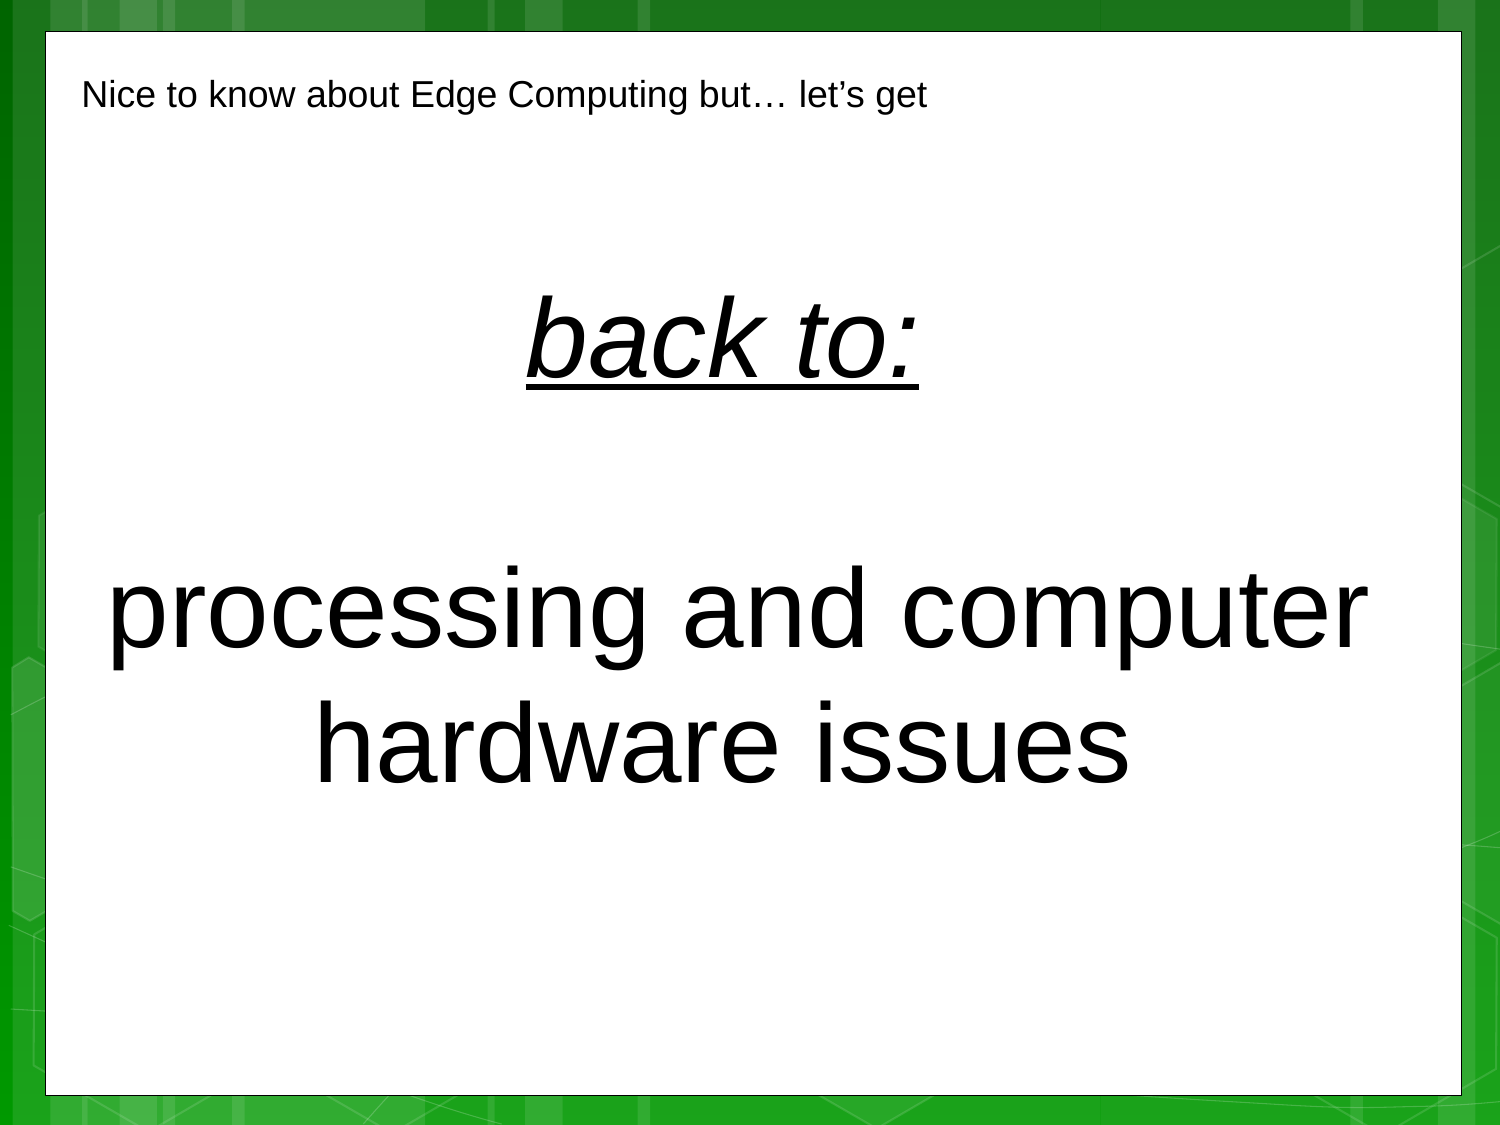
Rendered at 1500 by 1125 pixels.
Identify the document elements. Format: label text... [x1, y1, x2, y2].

text_box back to: processing and computer hardware issues [0, 257, 1484, 813]
text_box Nice to know about Edge Computing but… let’s get [66, 62, 1190, 123]
